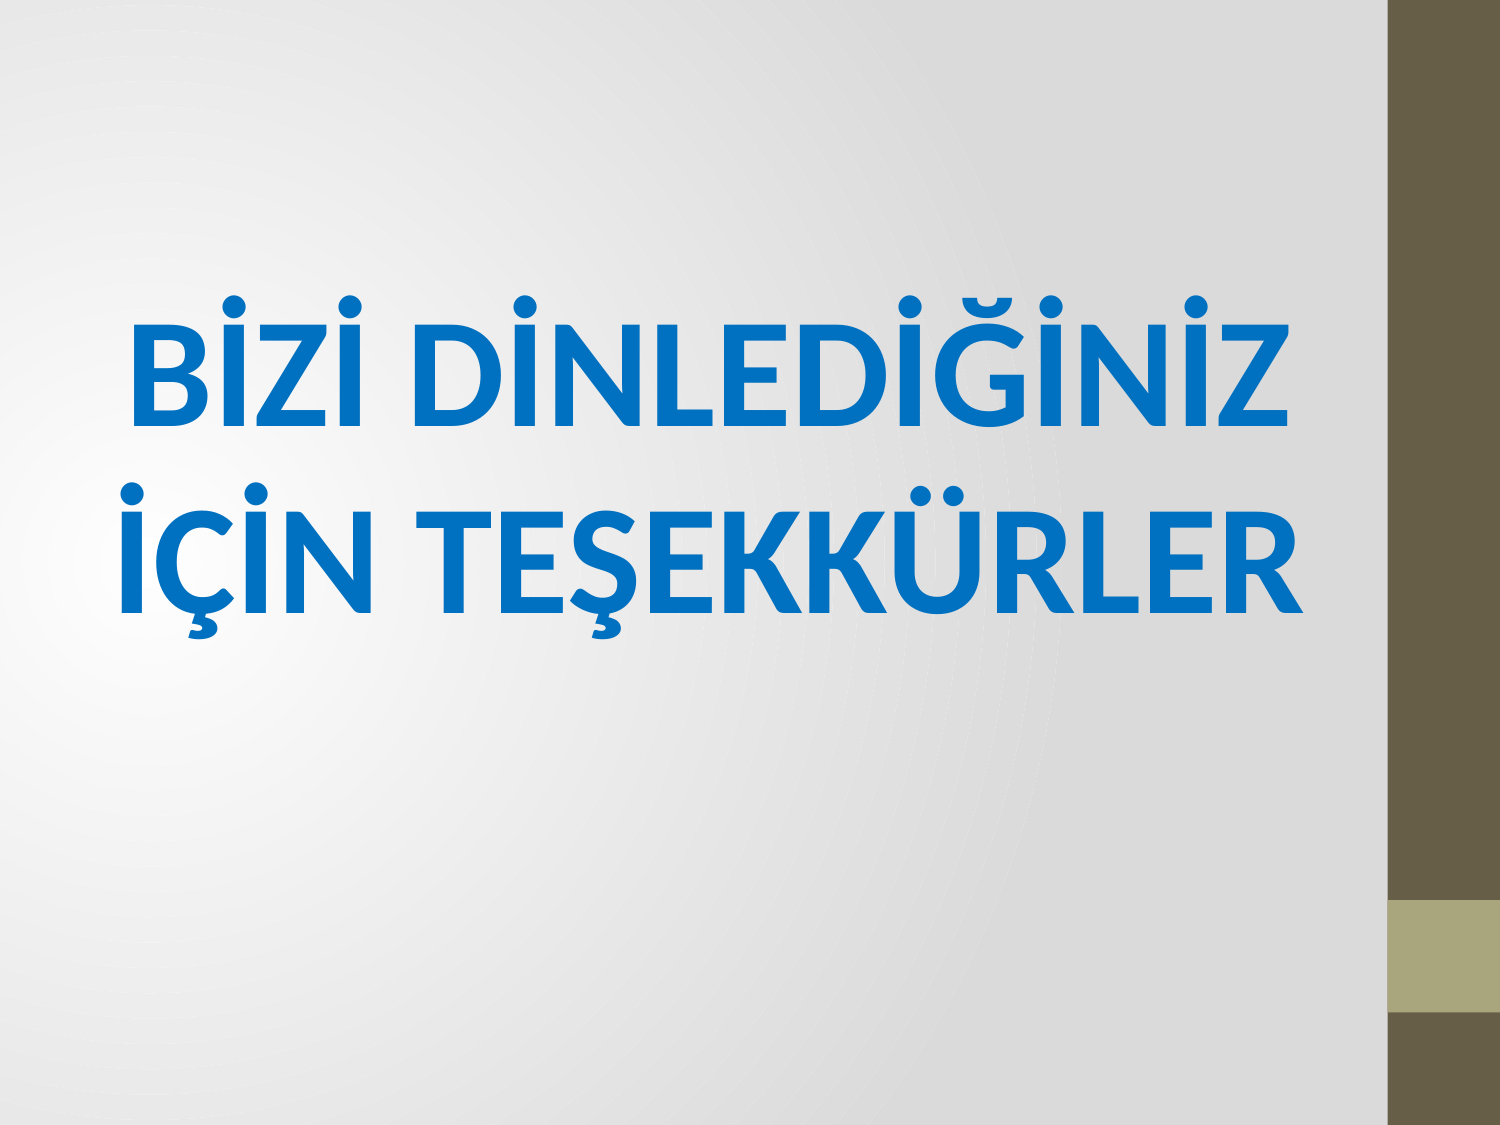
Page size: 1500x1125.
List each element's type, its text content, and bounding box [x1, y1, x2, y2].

list BİZİ DİNLEDİĞİNİZ İÇİN TEŞEKKÜRLER [75, 262, 1325, 1050]
